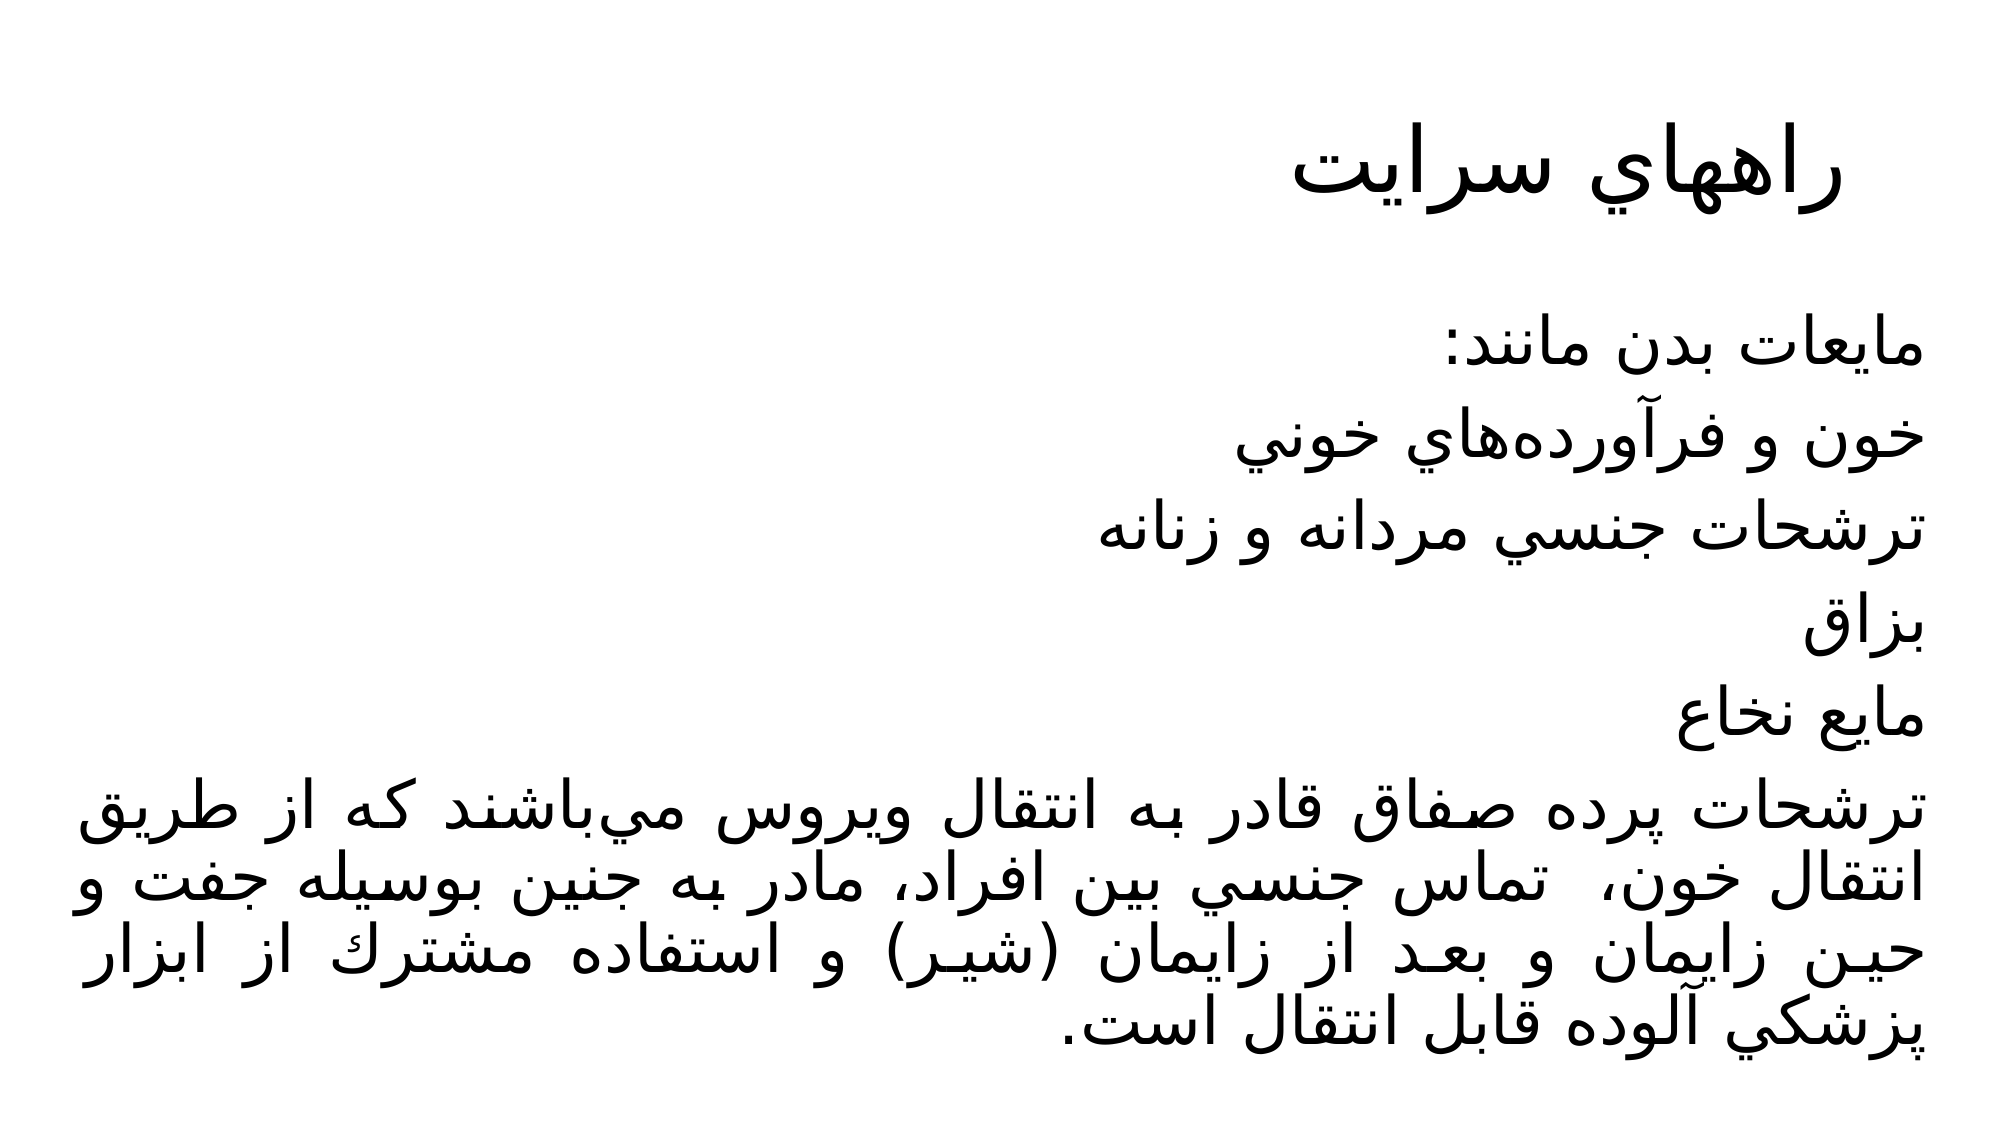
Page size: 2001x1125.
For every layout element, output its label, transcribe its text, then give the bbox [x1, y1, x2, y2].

title راههاي سرايت [137, 59, 1863, 278]
list مايعات بدن مانند: خون و فرآورده‌هاي خوني ترشحات جنسي مردانه و زنانه بزاق مايع نخاع ترشحات پرده صفاق قادر به انتقال ويروس مي‌باشند كه از طريق انتقال خون، تماس جنسي بين افراد، مادر به جنين بوسيله جفت و حين زايمان و بعد از زايمان (شير) و استفاده مشترك از ابزار پزشكي آلوده قابل انتقال است. [57, 299, 1943, 1060]
